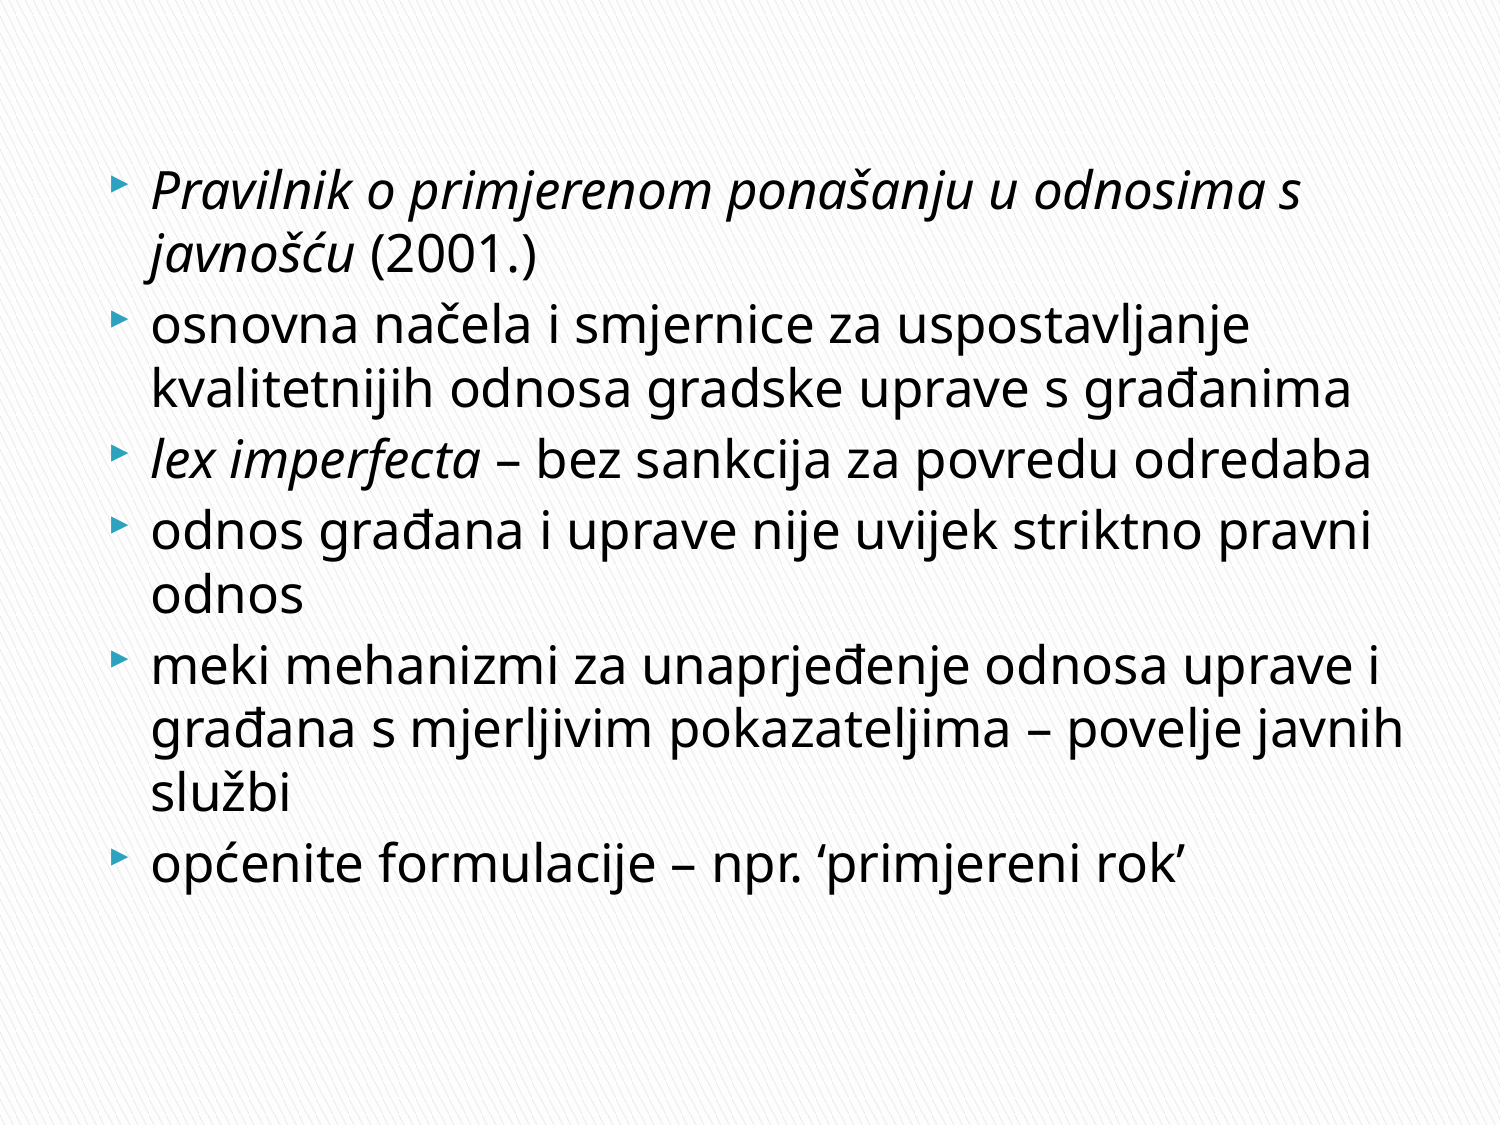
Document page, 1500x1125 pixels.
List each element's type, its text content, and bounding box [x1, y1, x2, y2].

list Pravilnik o primjerenom ponašanju u odnosima s javnošću (2001.) osnovna načela i smjernice za uspostavljanje kvalitetnijih odnosa gradske uprave s građanima lex imperfecta – bez sankcija za povredu odredaba odnos građana i uprave nije uvijek striktno pravni odnos meki mehanizmi za unaprjeđenje odnosa uprave i građana s mjerljivim pokazateljima – povelje javnih službi općenite formulacije – npr. ‘primjereni rok’ [75, 149, 1425, 986]
